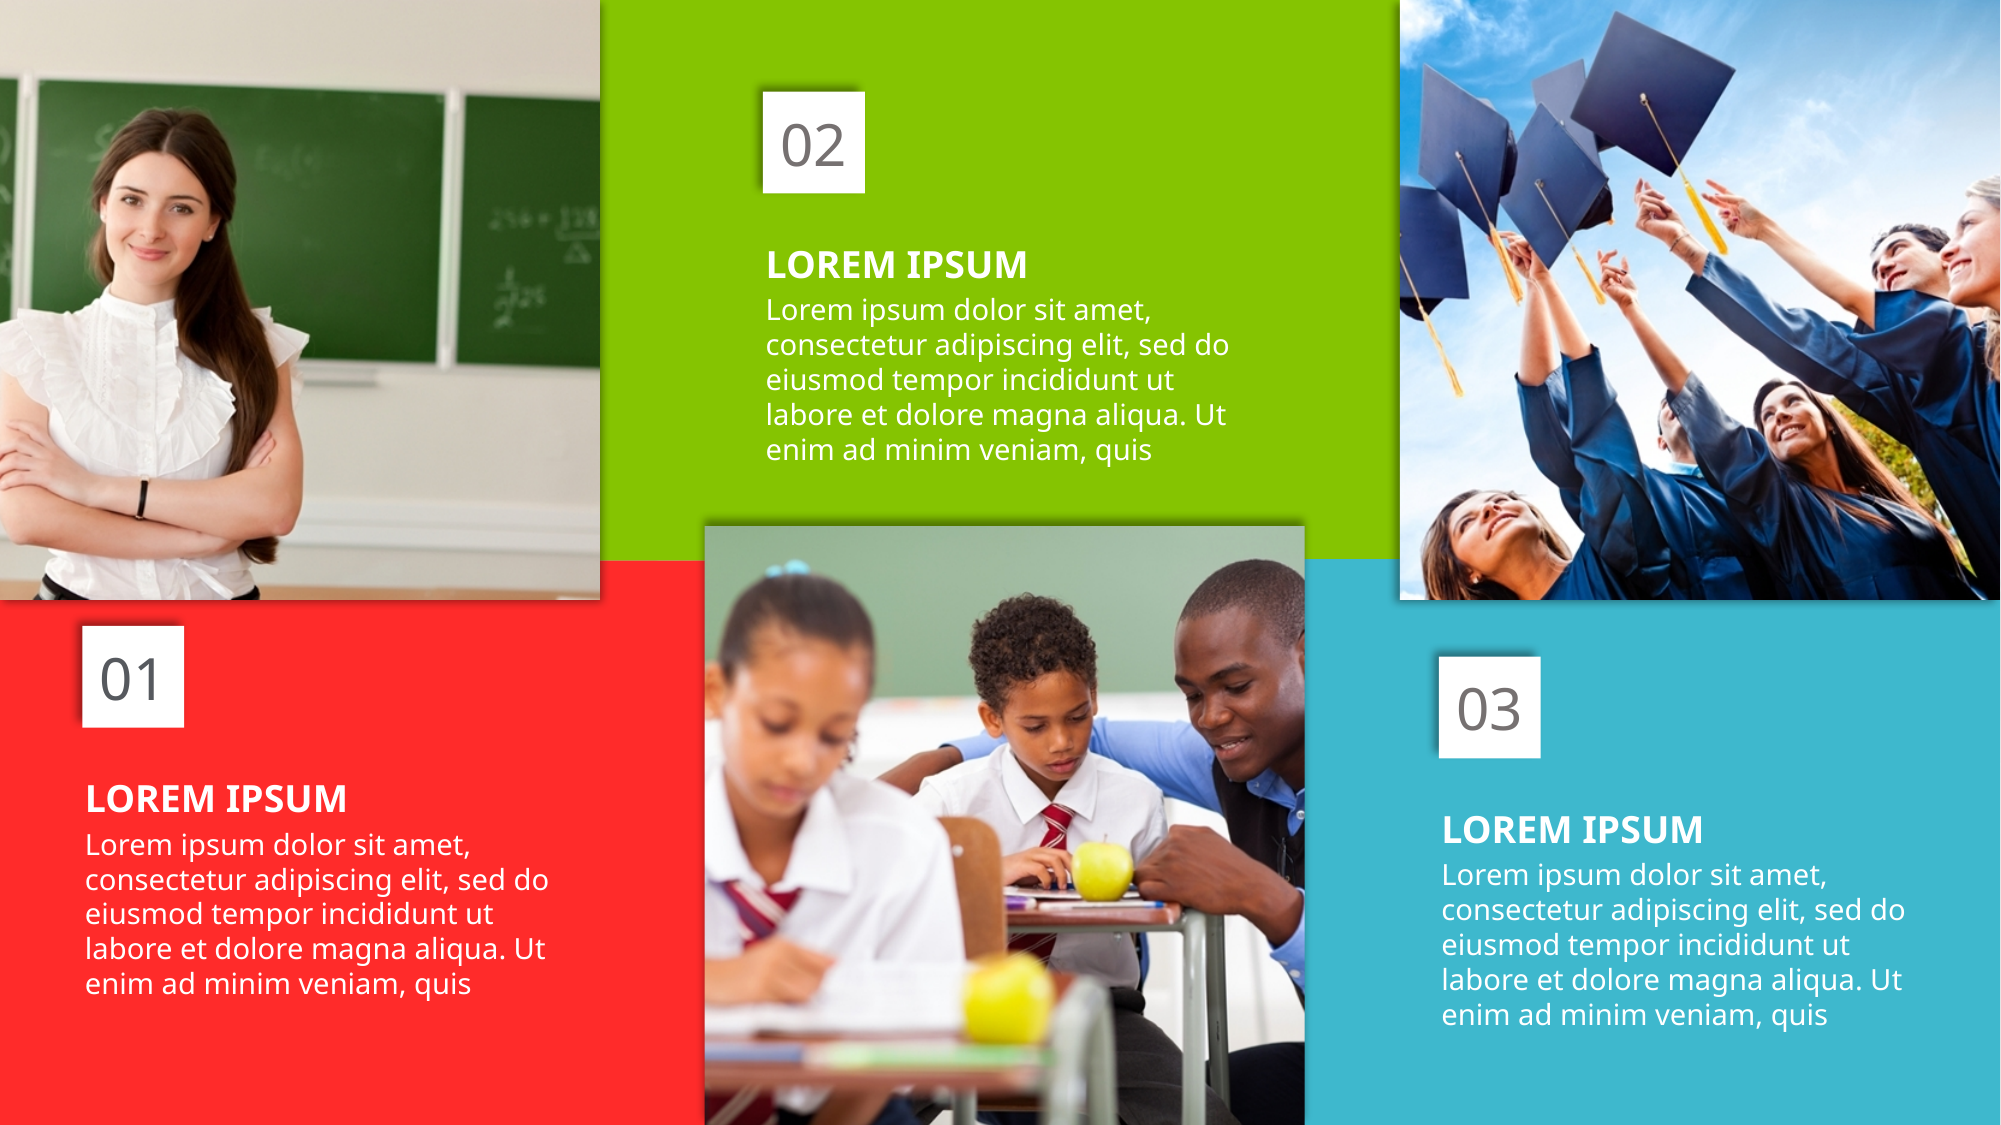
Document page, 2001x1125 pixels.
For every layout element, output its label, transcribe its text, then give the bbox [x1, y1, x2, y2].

text_box [1306, 558, 2000, 1125]
text_box [607, 0, 1392, 560]
text_box [1399, 0, 2000, 601]
text_box [704, 525, 1306, 1125]
text_box LOREM IPSUM Lorem ipsum dolor sit amet, consectetur adipiscing elit, sed do eiusmod tempor incididunt ut labore et dolore magna aliqua. Ut enim ad minim veniam, quis [75, 769, 597, 1006]
text_box LOREM IPSUM Lorem ipsum dolor sit amet, consectetur adipiscing elit, sed do eiusmod tempor incididunt ut labore et dolore magna aliqua. Ut enim ad minim veniam, quis [1431, 800, 1953, 1037]
text_box [0, 560, 703, 1125]
text_box LOREM IPSUM Lorem ipsum dolor sit amet, consectetur adipiscing elit, sed do eiusmod tempor incididunt ut labore et dolore magna aliqua. Ut enim ad minim veniam, quis [755, 235, 1277, 472]
text_box [0, 0, 601, 601]
text_box 03 [1438, 656, 1542, 759]
text_box 02 [762, 91, 866, 194]
text_box 01 [81, 625, 185, 729]
